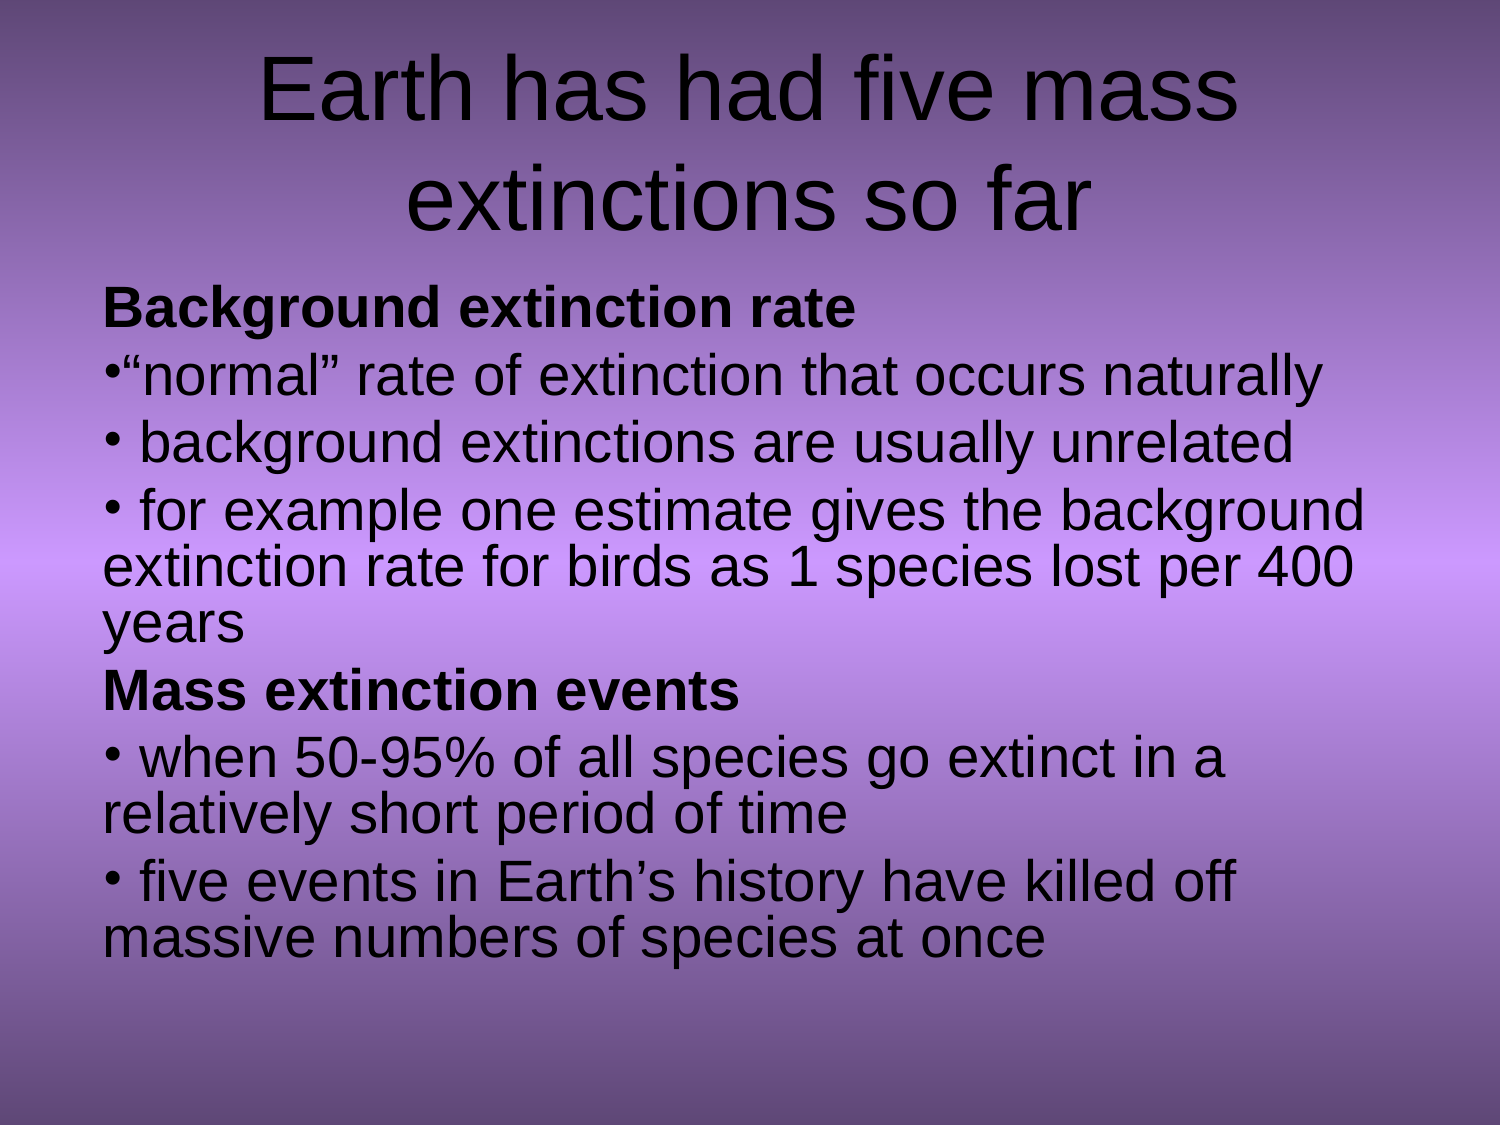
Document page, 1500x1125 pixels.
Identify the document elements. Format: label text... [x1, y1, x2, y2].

title Earth has had five mass extinctions so far [74, 44, 1426, 233]
list Background extinction rate “normal” rate of extinction that occurs naturally background extinctions are usually unrelated for example one estimate gives the background extinction rate for birds as 1 species lost per 400 years Mass extinction events when 50-95% of all species go extinct in a relatively short period of time five events in Earth’s history have killed off massive numbers of species at once [87, 274, 1438, 1026]
